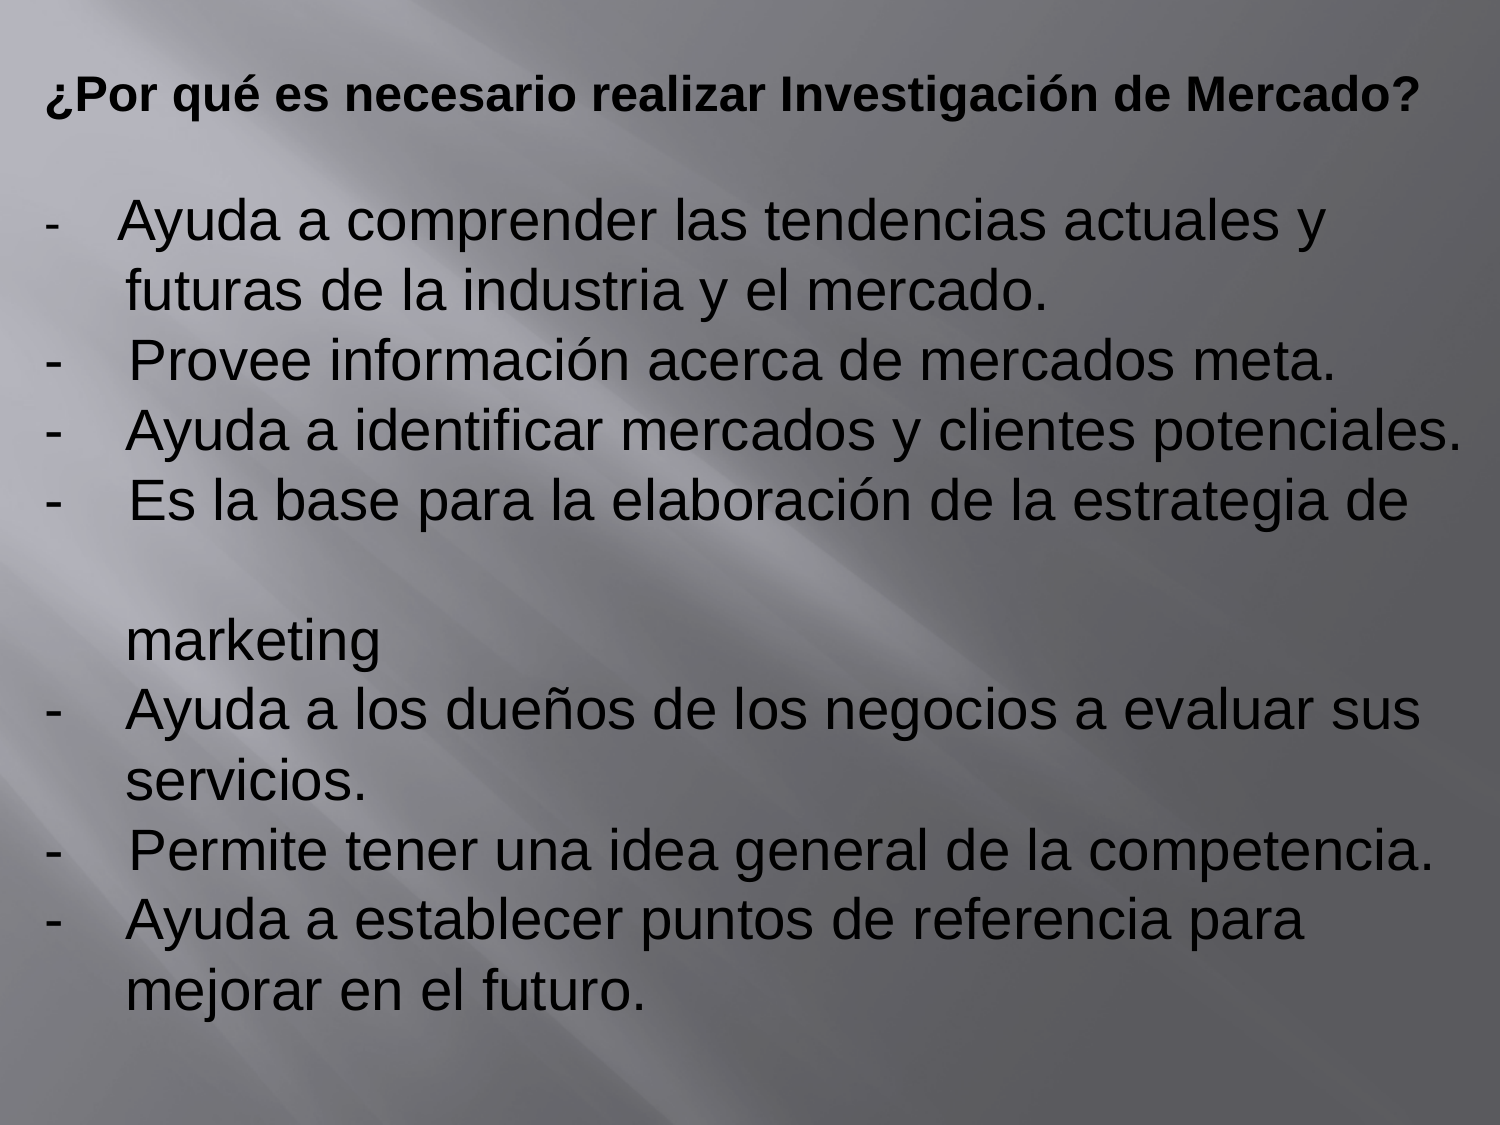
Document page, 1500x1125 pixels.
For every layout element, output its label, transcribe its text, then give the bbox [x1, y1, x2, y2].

text_box ¿Por qué es necesario realizar Investigación de Mercado? - Ayuda a comprender las tendencias actuales y futuras de la industria y el mercado. - Provee información acerca de mercados meta. - Ayuda a identificar mercados y clientes potenciales. - Es la base para la elaboración de la estrategia de marketing - Ayuda a los dueños de los negocios a evaluar sus servicios. - Permite tener una idea general de la competencia. - Ayuda a establecer puntos de referencia para mejorar en el futuro. [29, 54, 1500, 1029]
